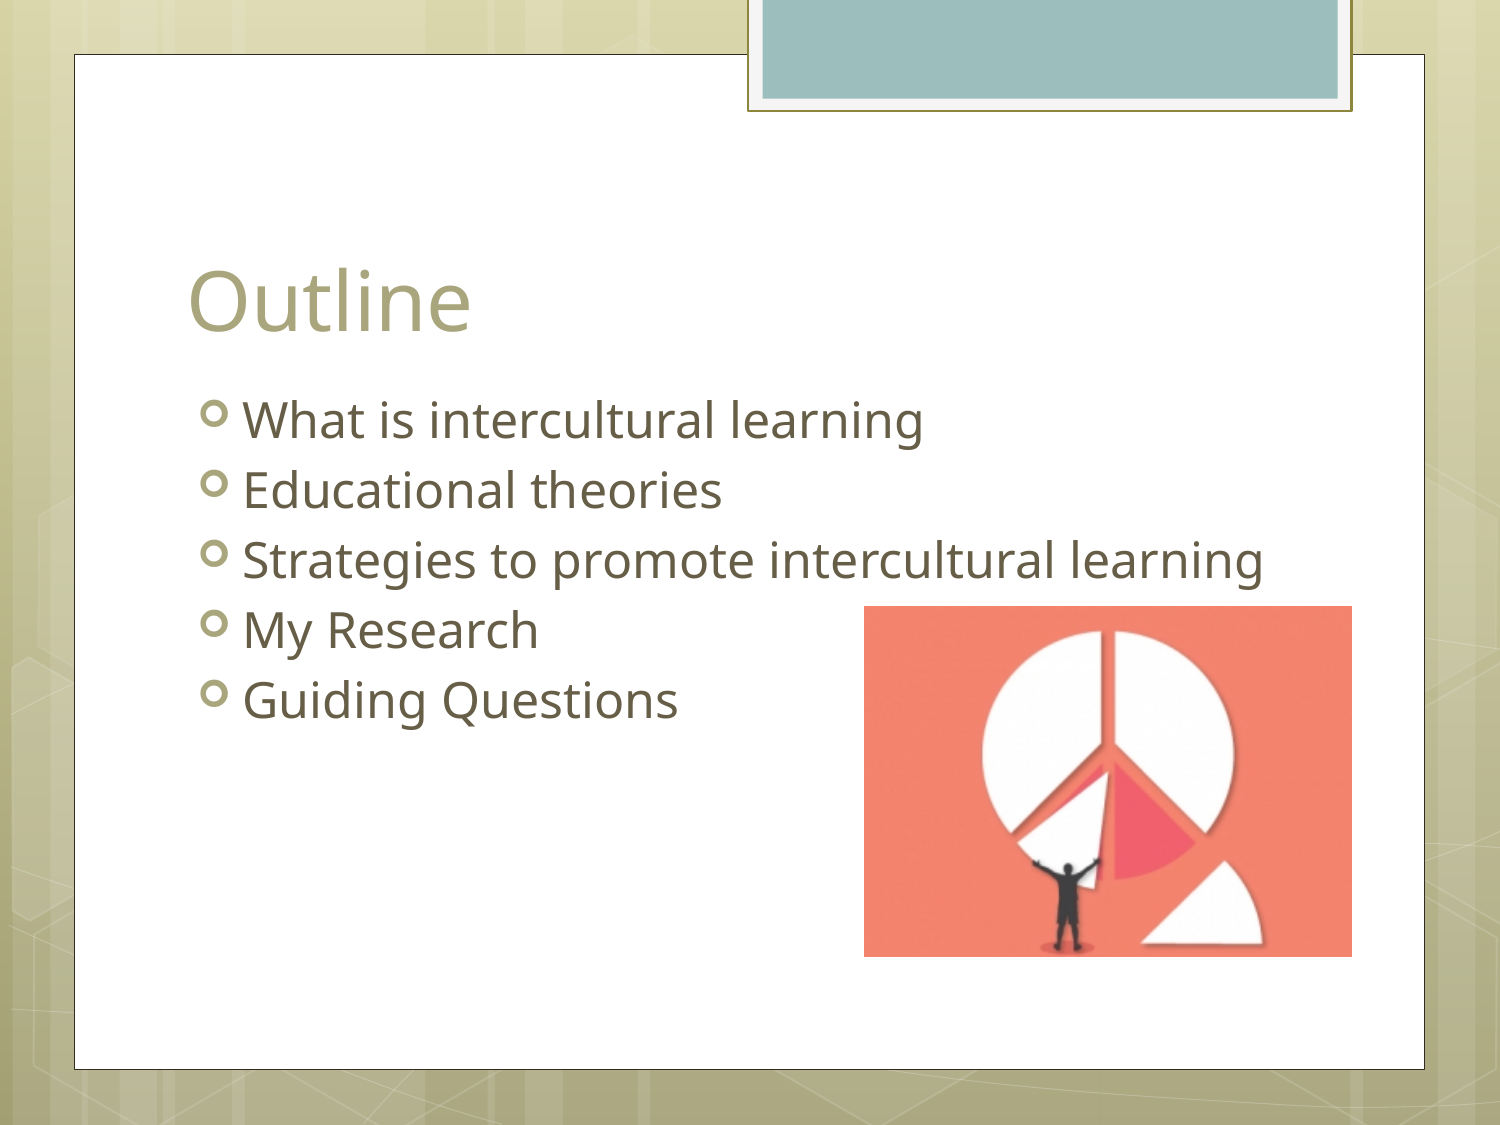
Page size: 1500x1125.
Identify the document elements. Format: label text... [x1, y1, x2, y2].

list What is intercultural learning Educational theories Strategies to promote intercultural learning My Research Guiding Questions [171, 381, 1283, 957]
picture [864, 606, 1352, 957]
title Outline [171, 168, 1324, 357]
